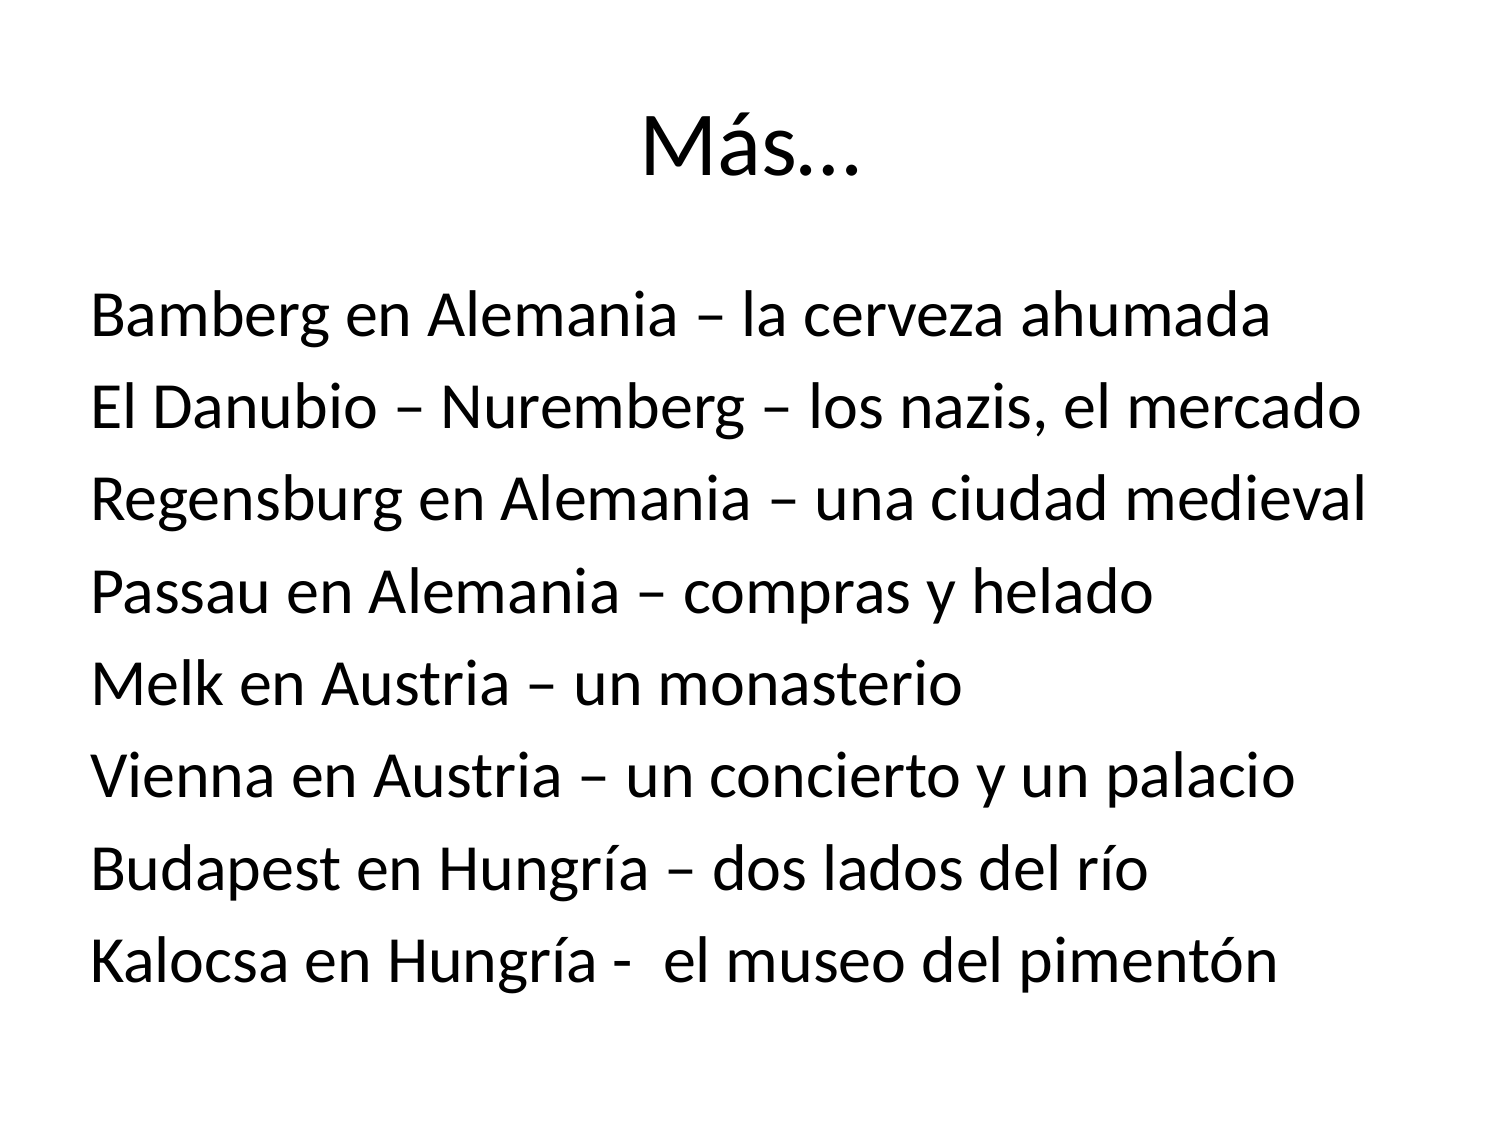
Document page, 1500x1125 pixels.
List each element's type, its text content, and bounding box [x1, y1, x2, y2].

title Más… [75, 45, 1425, 233]
list Bamberg en Alemania – la cerveza ahumada El Danubio – Nuremberg – los nazis, el mercado Regensburg en Alemania – una ciudad medieval Passau en Alemania – compras y helado Melk en Austria – un monasterio Vienna en Austria – un concierto y un palacio Budapest en Hungría – dos lados del río Kalocsa en Hungría - el museo del pimentón [75, 262, 1425, 1005]
